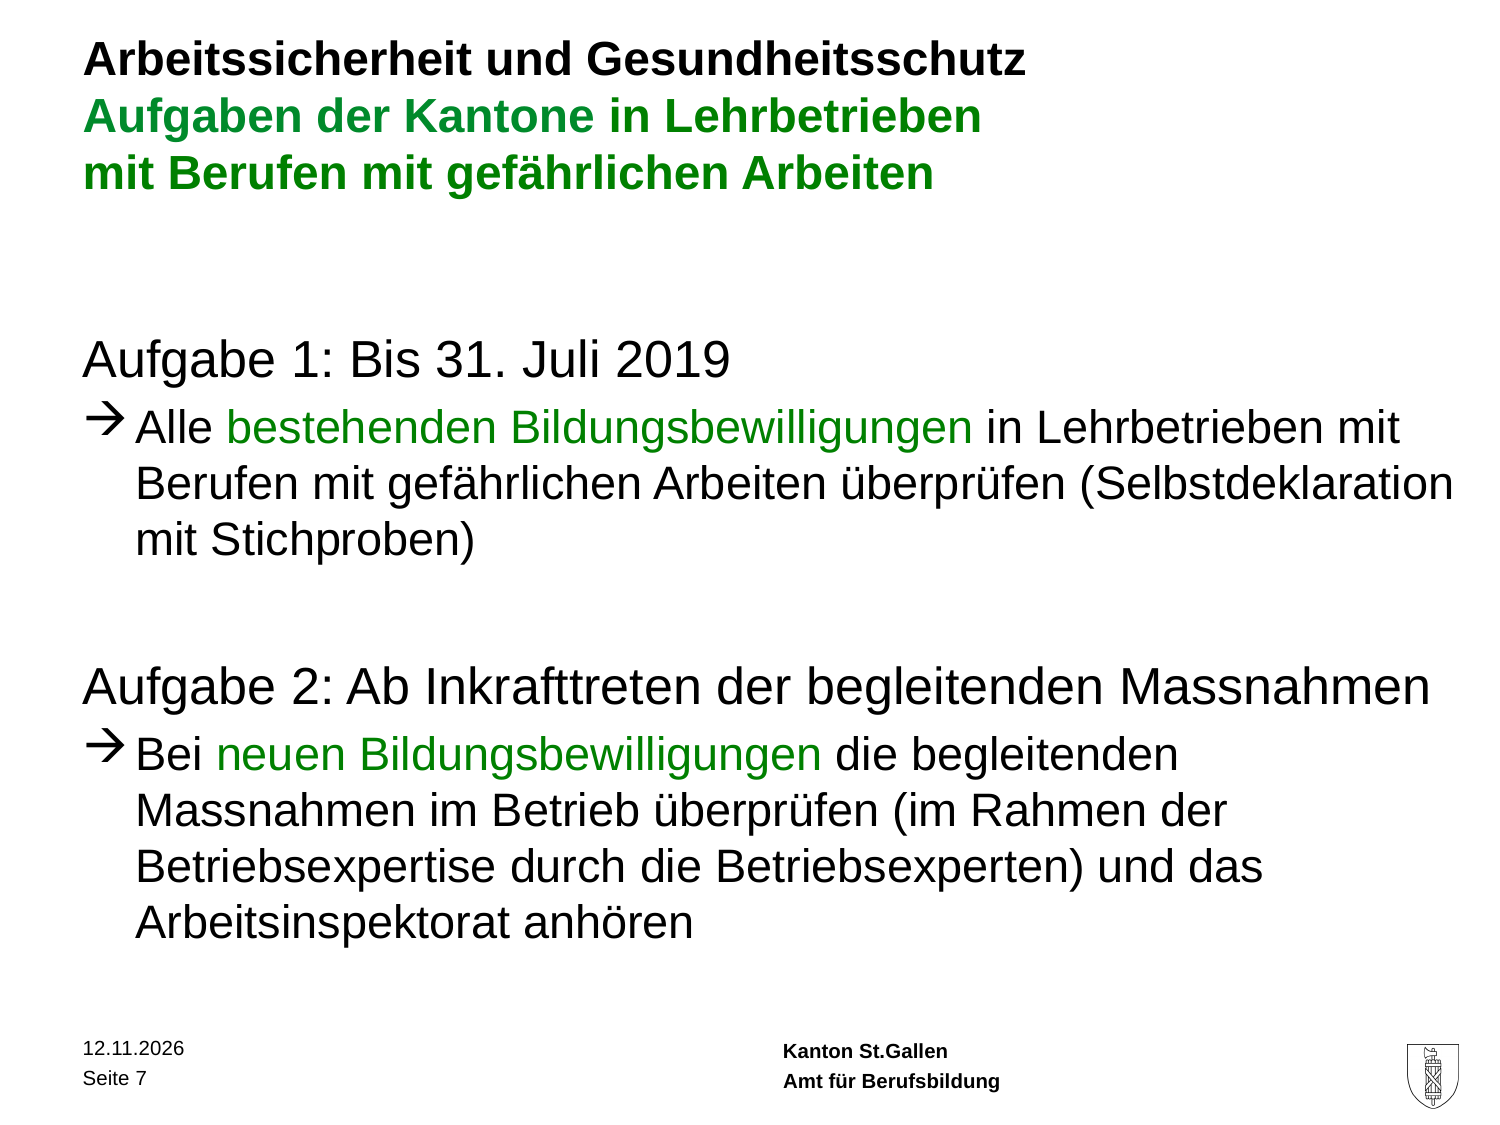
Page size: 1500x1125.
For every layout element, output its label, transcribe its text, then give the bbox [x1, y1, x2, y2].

list Aufgabe 1: Bis 31. Juli 2019 Alle bestehenden Bildungsbewilligungen in Lehrbetrieben mit Berufen mit gefährlichen Arbeiten überprüfen (Selbstdeklaration mit Stichproben) Aufgabe 2: Ab Inkrafttreten der begleitenden Massnahmen Bei neuen Bildungsbewilligungen die begleitenden Massnahmen im Betrieb überprüfen (im Rahmen der Betriebsexpertise durch die Betriebsexperten) und das Arbeitsinspektorat anhören [82, 251, 1459, 1024]
picture [1407, 1044, 1459, 1109]
title Arbeitssicherheit und Gesundheitsschutz Aufgaben der Kantone in Lehrbetrieben mit Berufen mit gefährlichen Arbeiten [82, 27, 1459, 251]
slide_number Seite 7 [82, 1064, 419, 1086]
footer Amt für Berufsbildung [783, 1067, 1381, 1099]
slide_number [82, 1035, 419, 1056]
